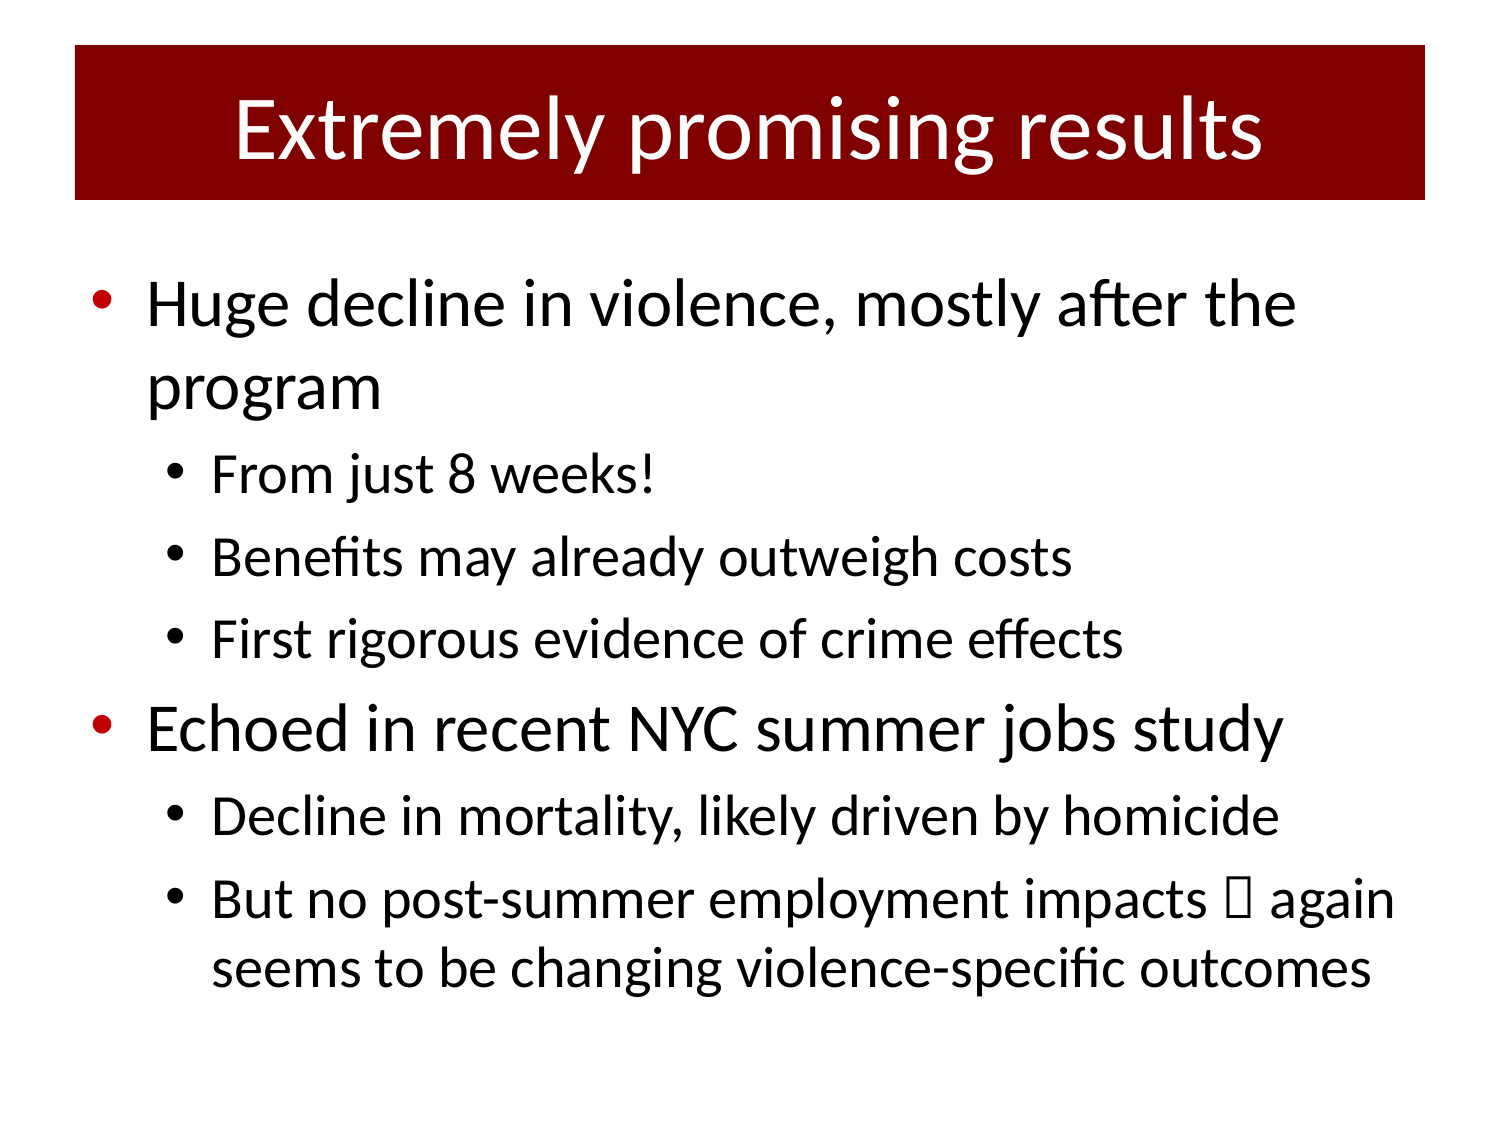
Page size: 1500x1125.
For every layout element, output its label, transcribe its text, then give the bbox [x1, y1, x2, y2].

list Huge decline in violence, mostly after the program From just 8 weeks! Benefits may already outweigh costs First rigorous evidence of crime effects Echoed in recent NYC summer jobs study Decline in mortality, likely driven by homicide But no post-summer employment impacts  again seems to be changing violence-specific outcomes [75, 250, 1425, 1074]
text_box Extremely promising results [74, 45, 1425, 200]
